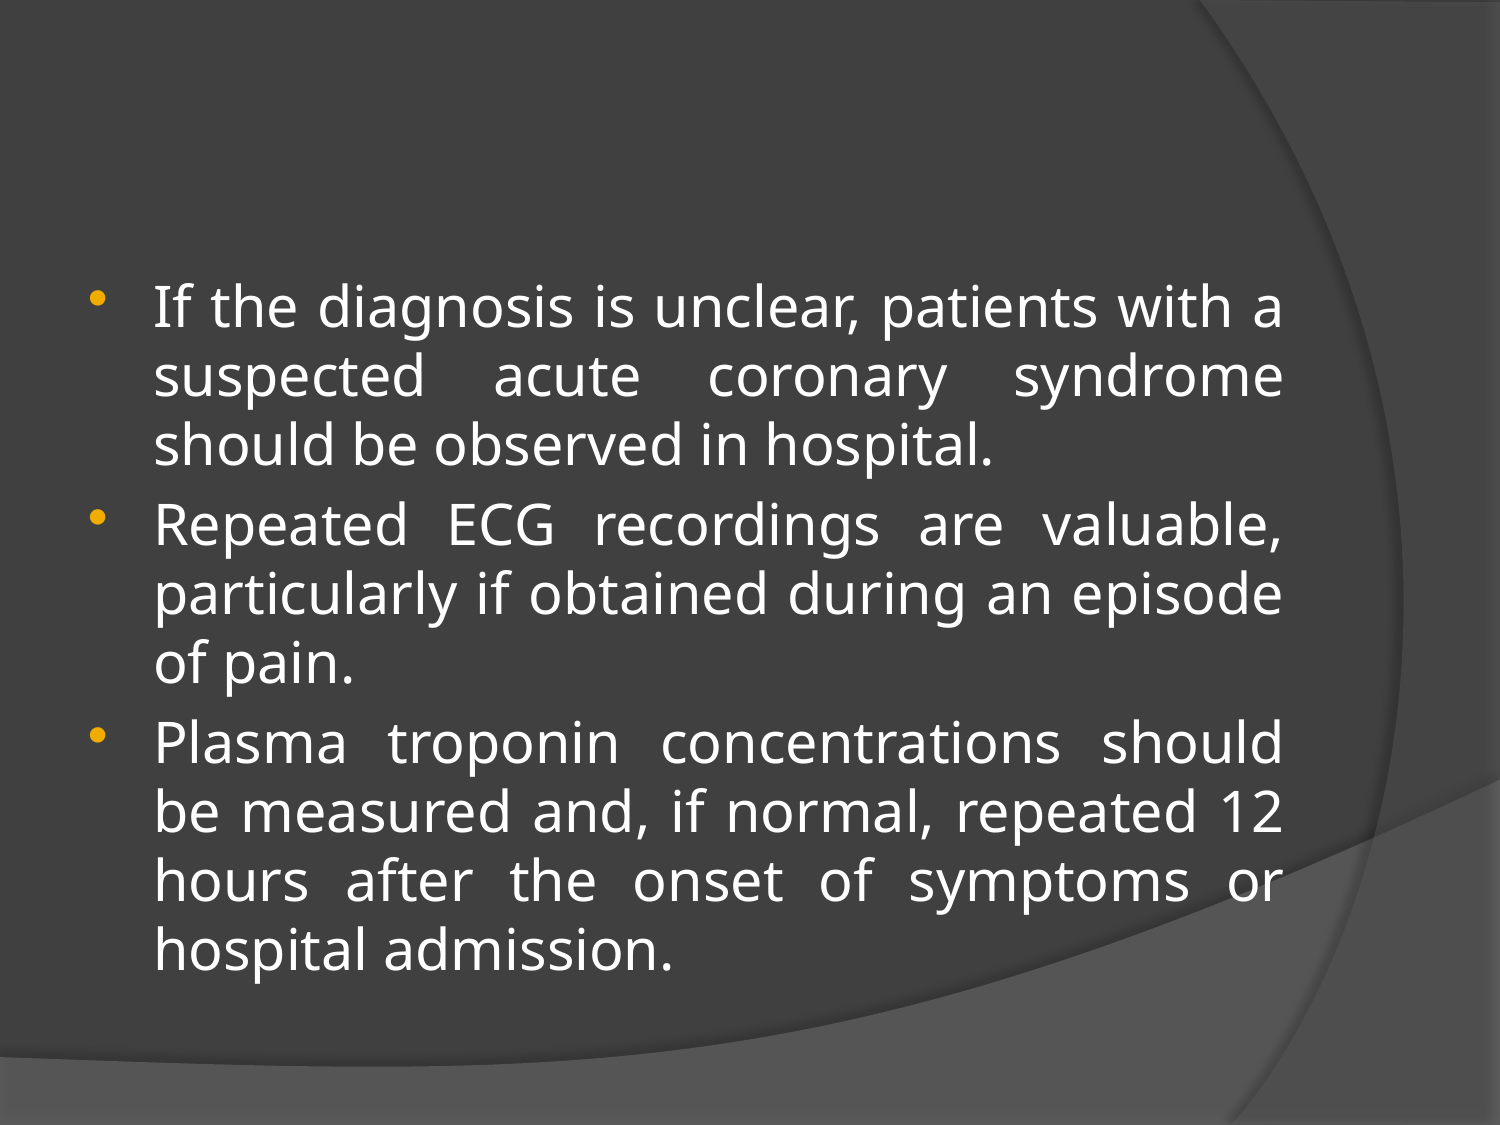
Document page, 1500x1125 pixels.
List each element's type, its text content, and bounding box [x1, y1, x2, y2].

list If the diagnosis is unclear, patients with a suspected acute coronary syndrome should be observed in hospital. Repeated ECG recordings are valuable, particularly if obtained during an episode of pain. Plasma troponin concentrations should be measured and, if normal, repeated 12 hours after the onset of symptoms or hospital admission. [75, 262, 1300, 1005]
